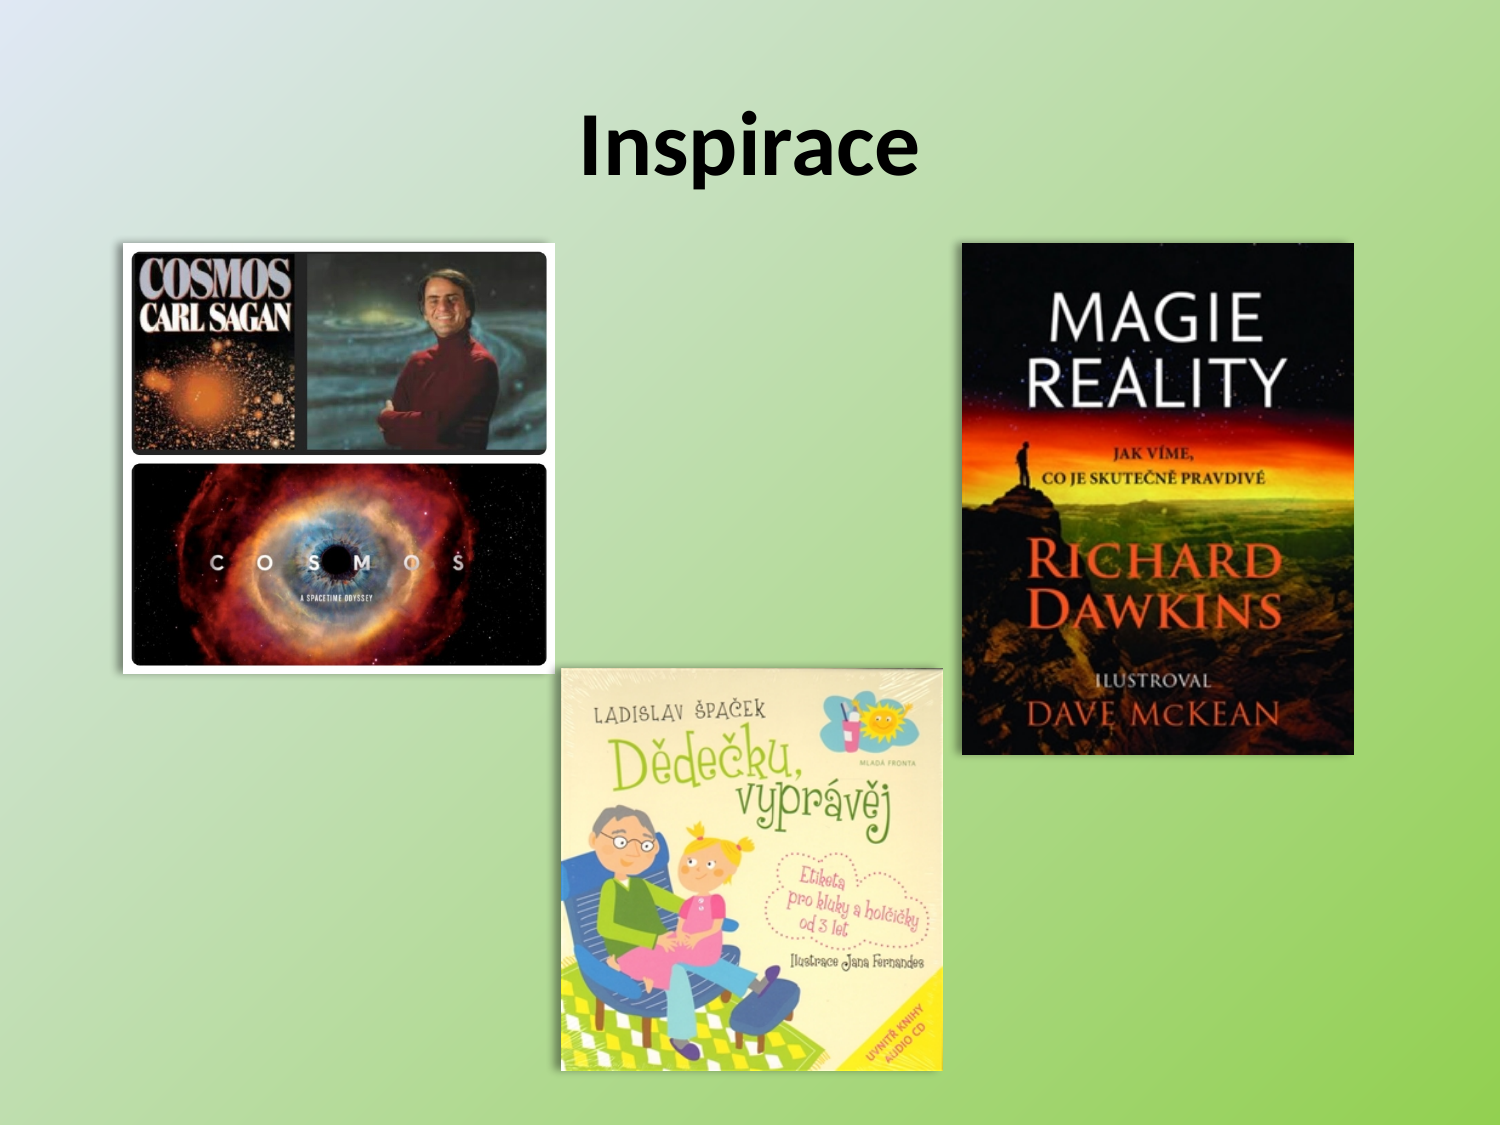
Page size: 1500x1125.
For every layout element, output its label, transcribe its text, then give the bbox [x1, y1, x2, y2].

title Inspirace [75, 45, 1425, 233]
picture [560, 668, 943, 1071]
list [123, 243, 555, 674]
picture [962, 243, 1354, 755]
